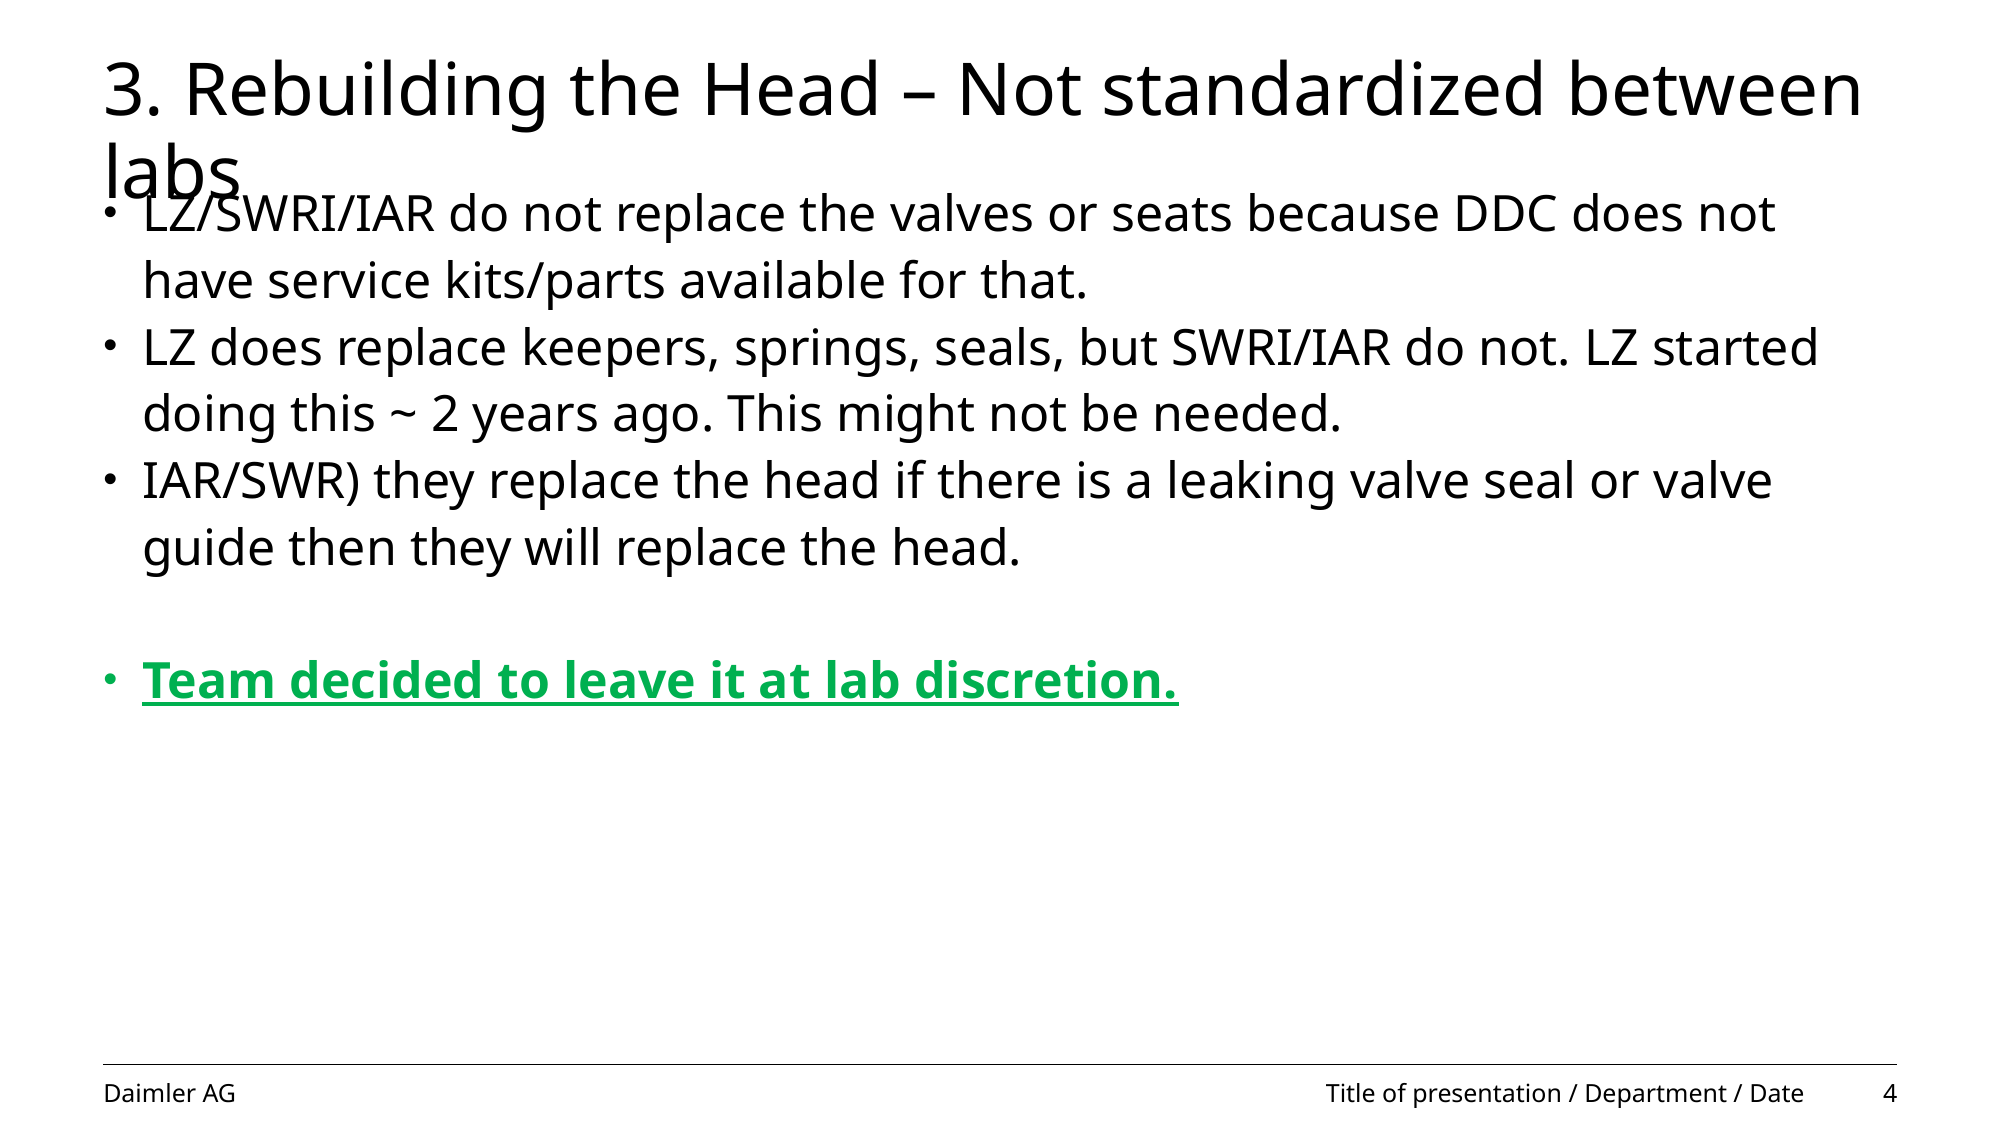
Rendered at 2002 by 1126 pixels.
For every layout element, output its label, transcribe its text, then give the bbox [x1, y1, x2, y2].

slide_number 4 [1811, 1077, 1898, 1113]
title 3. Rebuilding the Head – Not standardized between labs [103, 46, 1898, 175]
footer Title of presentation / Department / Date [472, 1077, 1806, 1113]
list LZ/SWRI/IAR do not replace the valves or seats because DDC does not have service kits/parts available for that. LZ does replace keepers, springs, seals, but SWRI/IAR do not. LZ started doing this ~ 2 years ago. This might not be needed. IAR/SWR) they replace the head if there is a leaking valve seal or valve guide then they will replace the head. Team decided to leave it at lab discretion. [103, 175, 1898, 1065]
